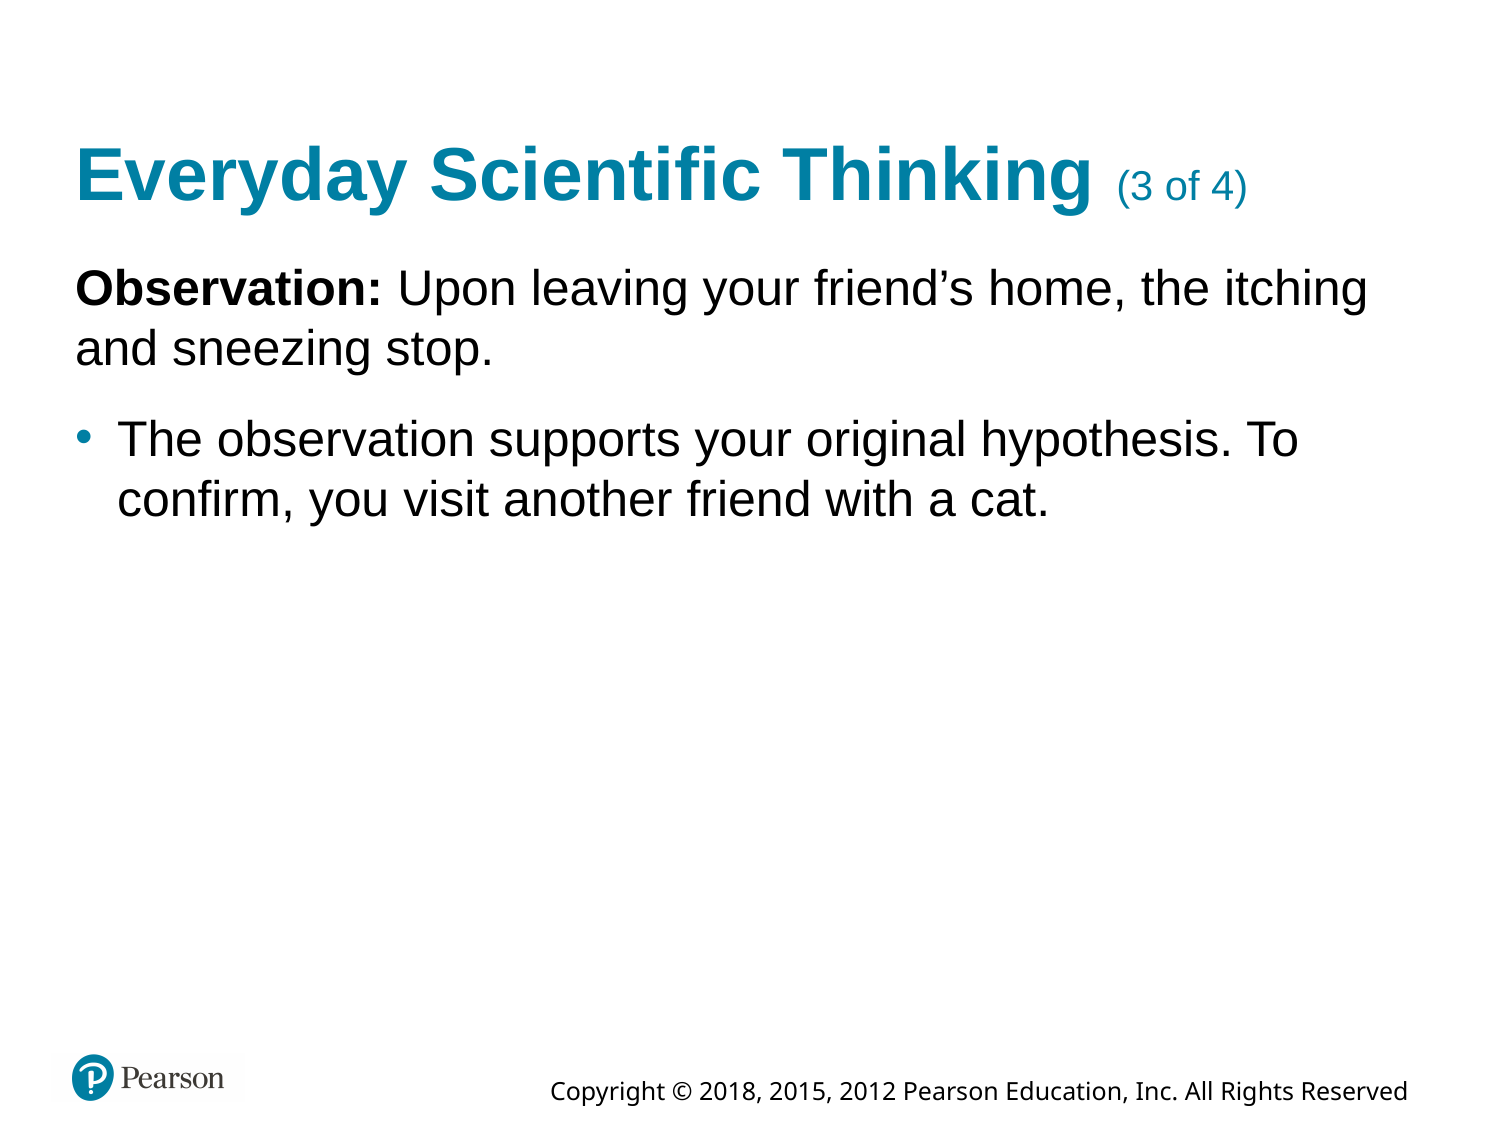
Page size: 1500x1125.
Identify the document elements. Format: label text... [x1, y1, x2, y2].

list Observation: Upon leaving your friend’s home, the itching and sneezing stop. The observation supports your original hypothesis. To confirm, you visit another friend with a cat. [75, 255, 1425, 989]
picture [51, 1053, 245, 1102]
title Everyday Scientific Thinking (3 of 4) [75, 35, 1425, 216]
